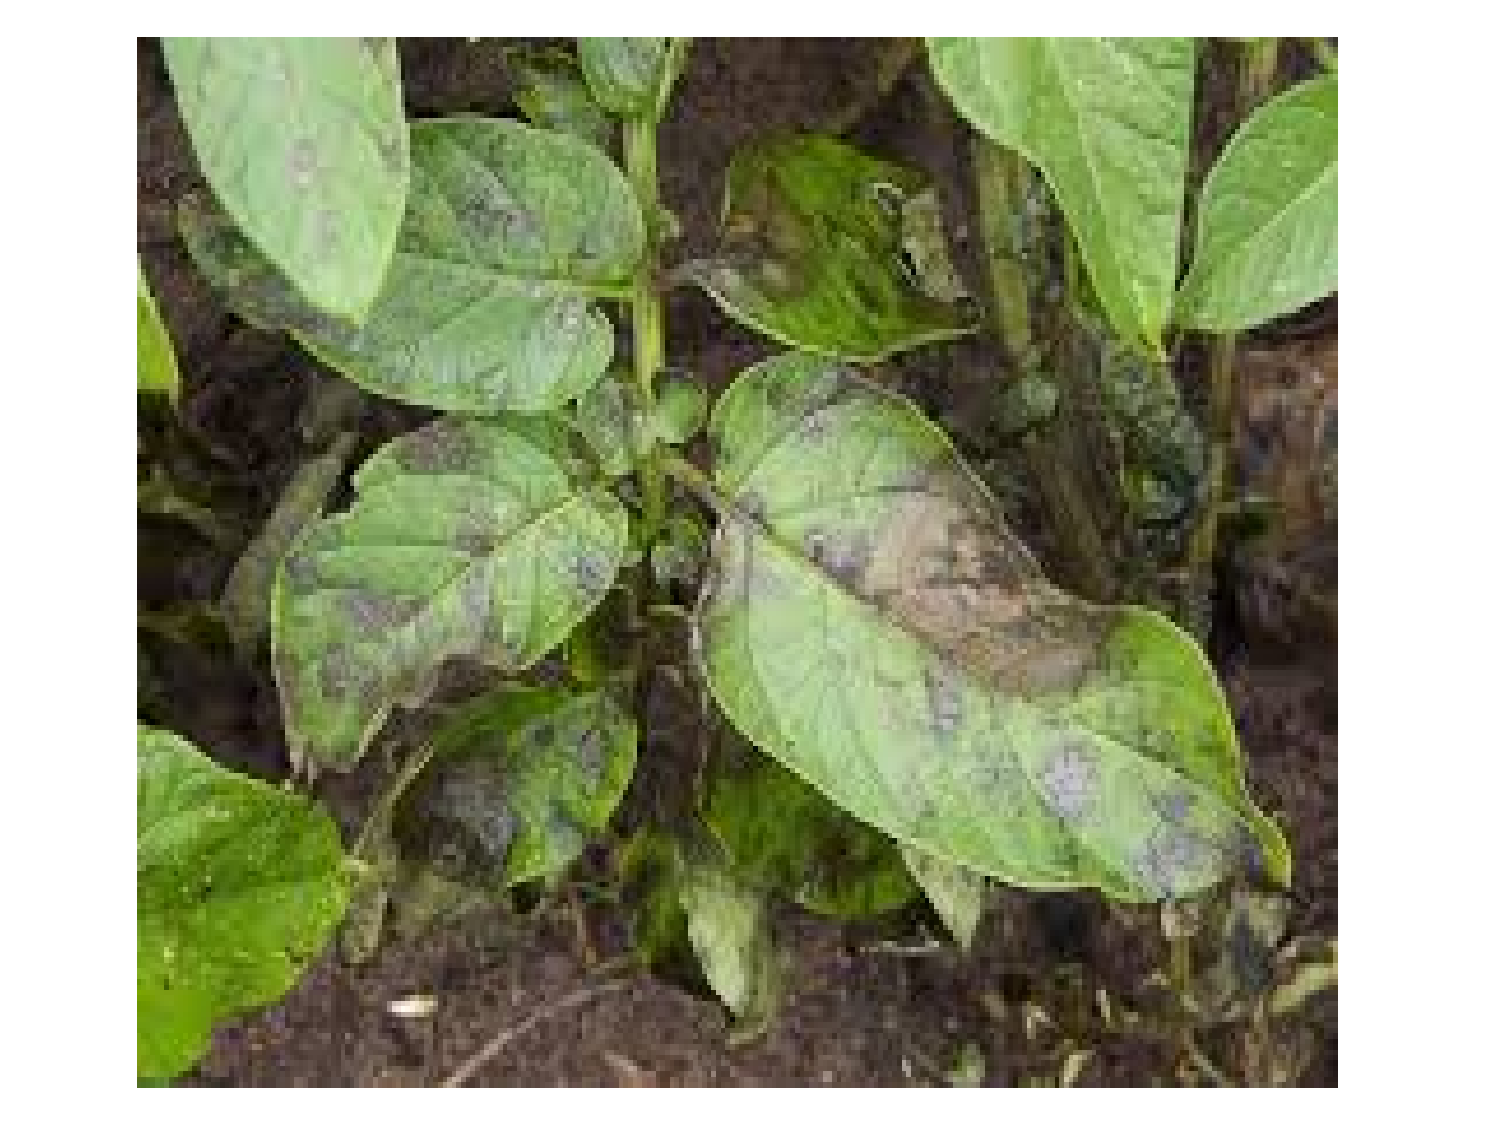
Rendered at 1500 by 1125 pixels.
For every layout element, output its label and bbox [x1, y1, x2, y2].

list [137, 37, 1338, 1088]
